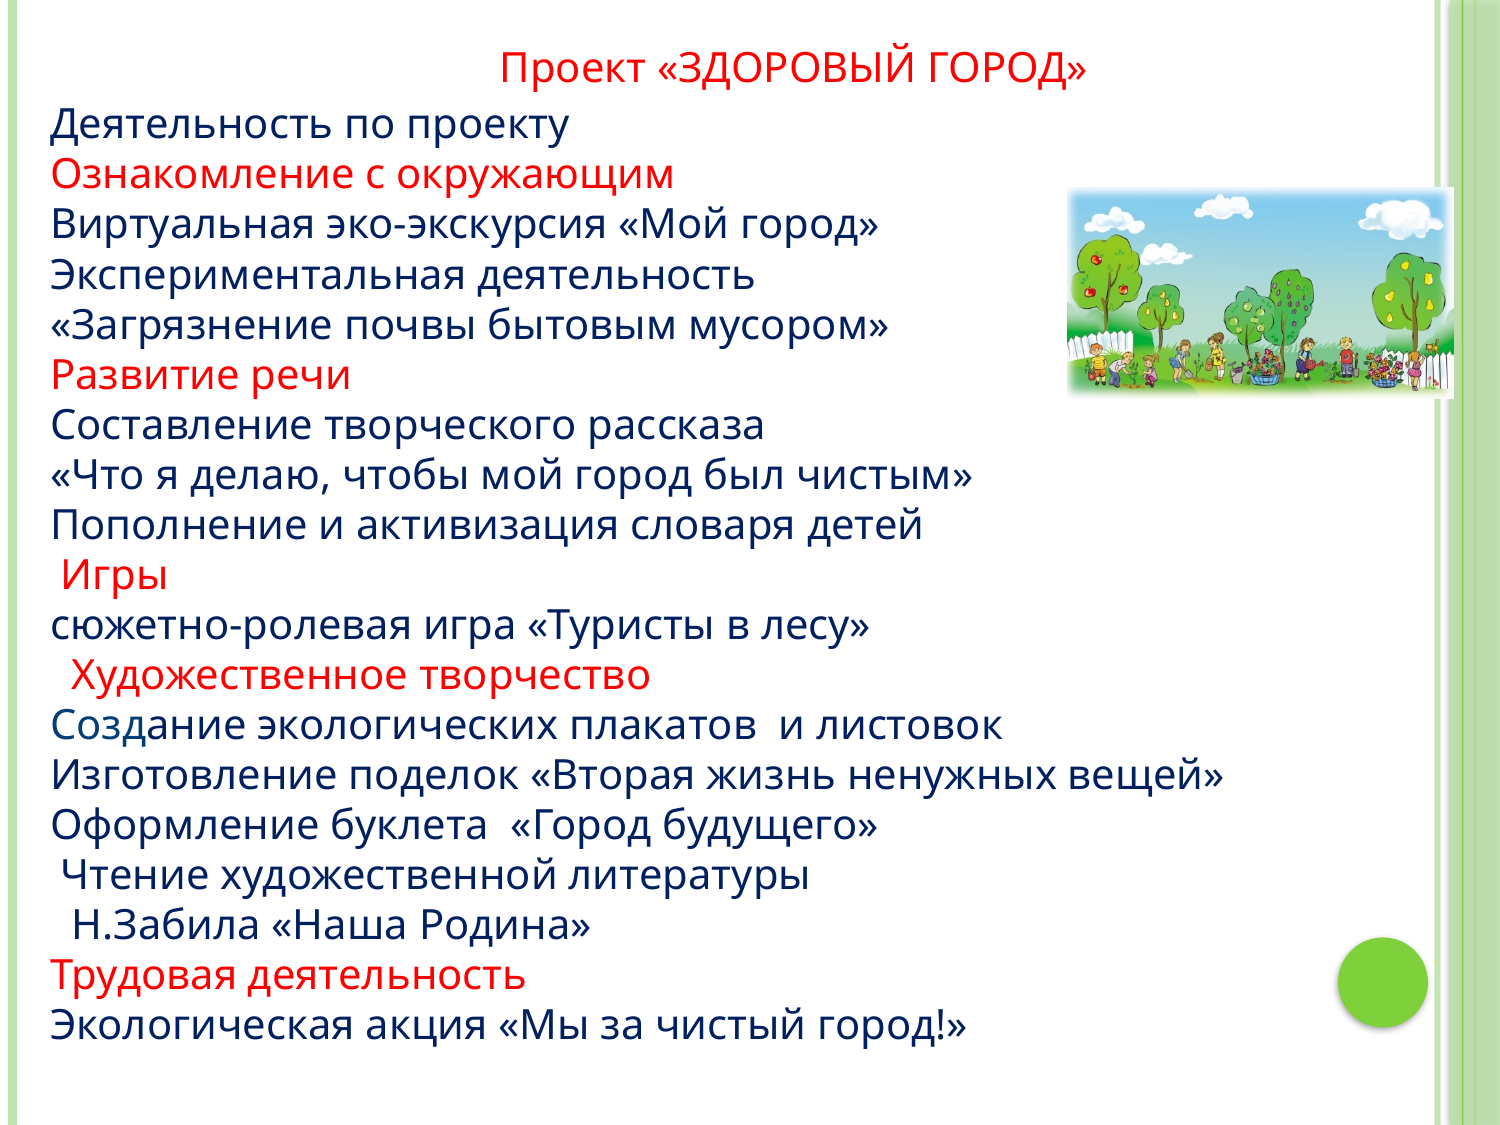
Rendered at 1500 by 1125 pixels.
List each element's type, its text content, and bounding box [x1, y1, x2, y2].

picture [1066, 187, 1454, 399]
text_box Проект «ЗДОРОВЫЙ ГОРОД» Деятельность по проекту Ознакомление с окружающим Виртуальная эко-экскурсия «Мой город» Экспериментальная деятельность «Загрязнение почвы бытовым мусором» Развитие речи Составление творческого рассказа «Что я делаю, чтобы мой город был чистым» Пополнение и активизация словаря детей Игры сюжетно-ролевая игра «Туристы в лесу» Художественное творчество Создание экологических плакатов и листовок Изготовление поделок «Вторая жизнь ненужных вещей» Оформление буклета «Город будущего» Чтение художественной литературы Н.Забила «Наша Родина» Трудовая деятельность Экологическая акция «Мы за чистый город!» [35, 0, 1500, 1106]
